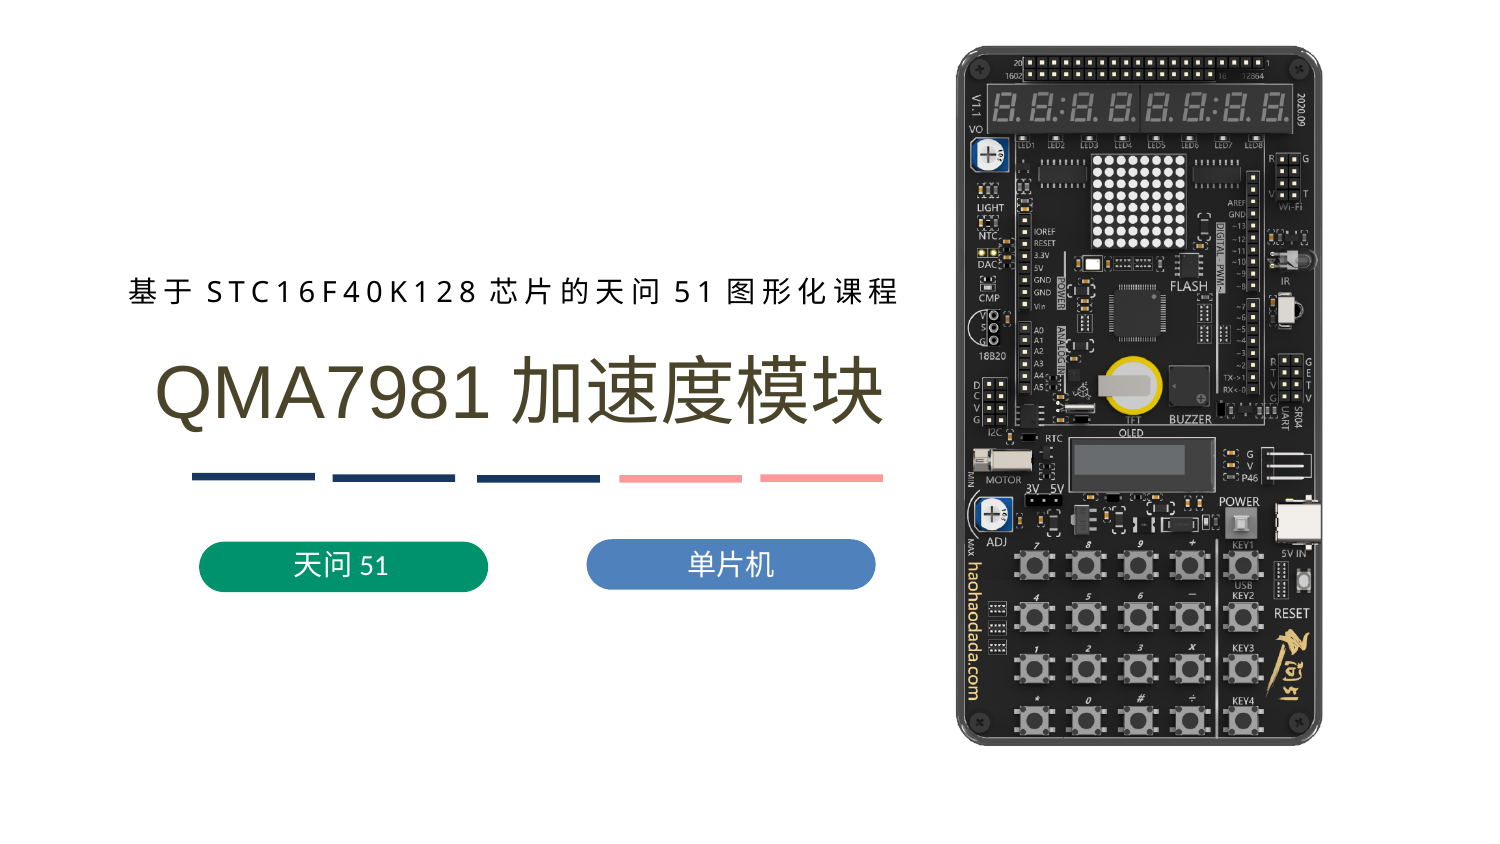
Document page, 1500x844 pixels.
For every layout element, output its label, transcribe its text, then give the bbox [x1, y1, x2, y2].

text_box [475, 473, 602, 485]
text_box 天问51 [208, 539, 475, 590]
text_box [586, 538, 876, 590]
text_box [199, 547, 208, 587]
picture [916, 19, 1355, 769]
text_box [617, 473, 744, 485]
text_box QMA7981加速度模块 [139, 336, 901, 442]
text_box [475, 544, 489, 589]
text_box [331, 472, 457, 484]
text_box [190, 471, 317, 482]
text_box [758, 472, 885, 484]
text_box 基于STC16F40K128芯片的天问51图形化课程 [100, 244, 911, 337]
